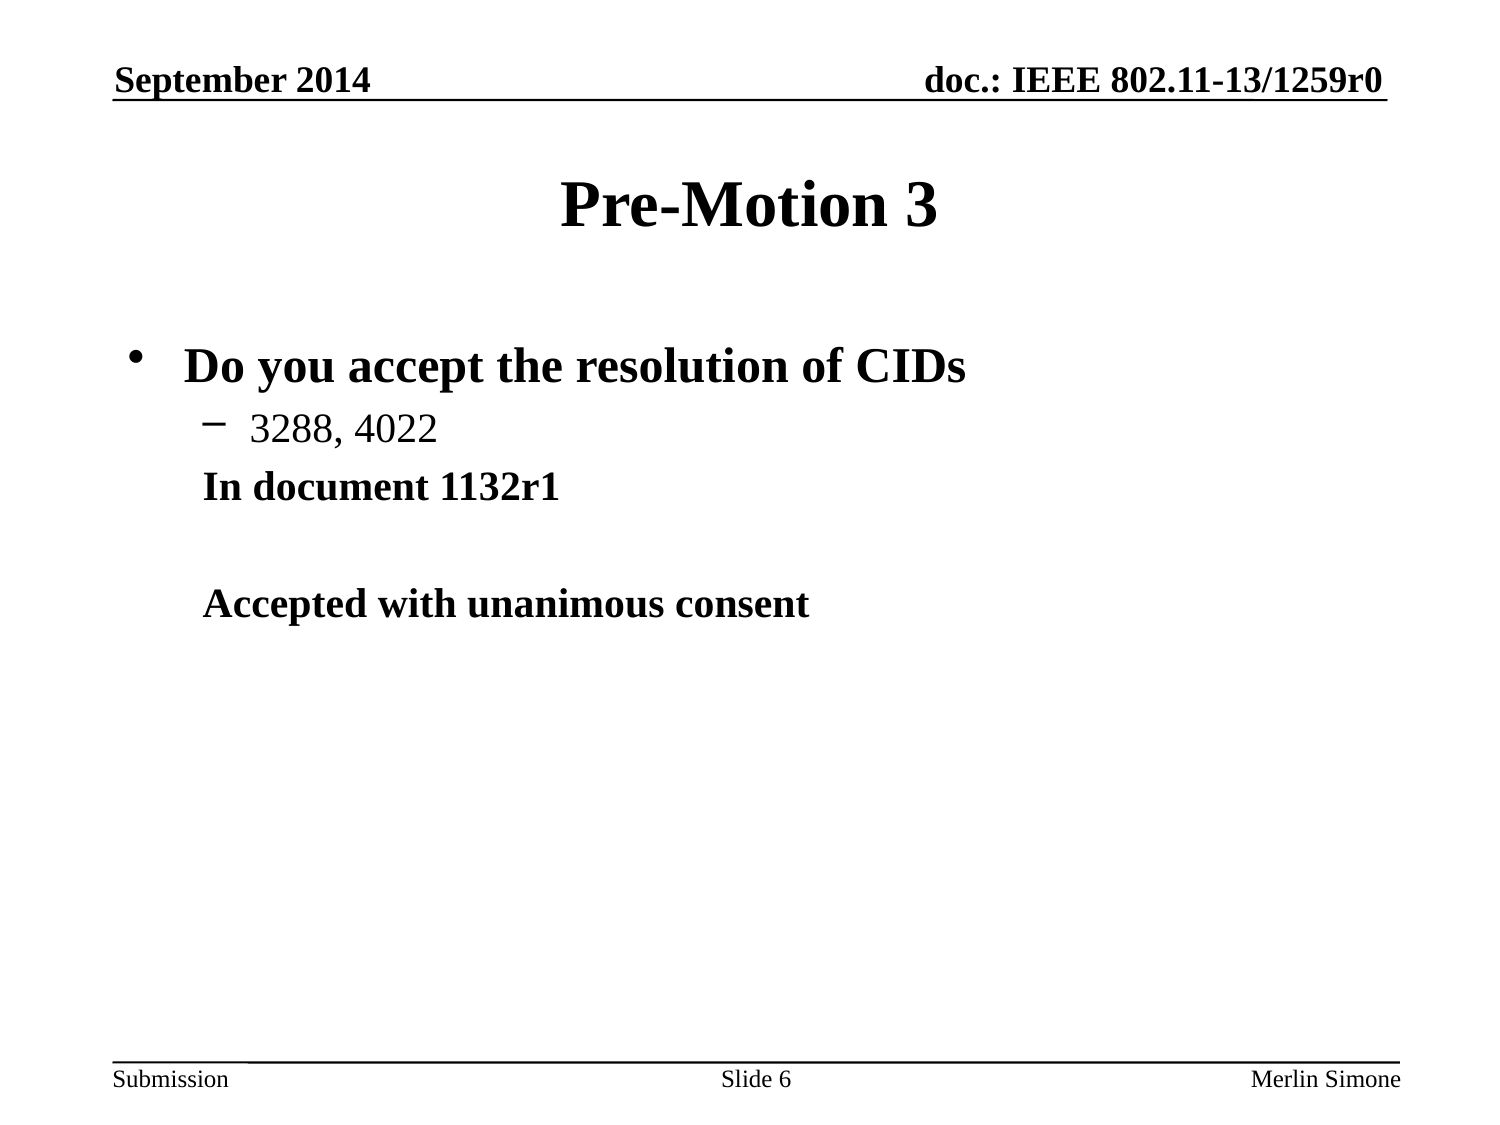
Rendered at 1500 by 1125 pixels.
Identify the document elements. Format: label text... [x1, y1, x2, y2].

list Do you accept the resolution of CIDs 3288, 4022 In document 1132r1 Accepted with unanimous consent [112, 324, 1388, 1001]
title Pre-Motion 3 [112, 112, 1388, 288]
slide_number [114, 54, 413, 101]
slide_number Slide 6 [712, 1061, 800, 1093]
footer Merlin Simone [1221, 1061, 1402, 1093]
